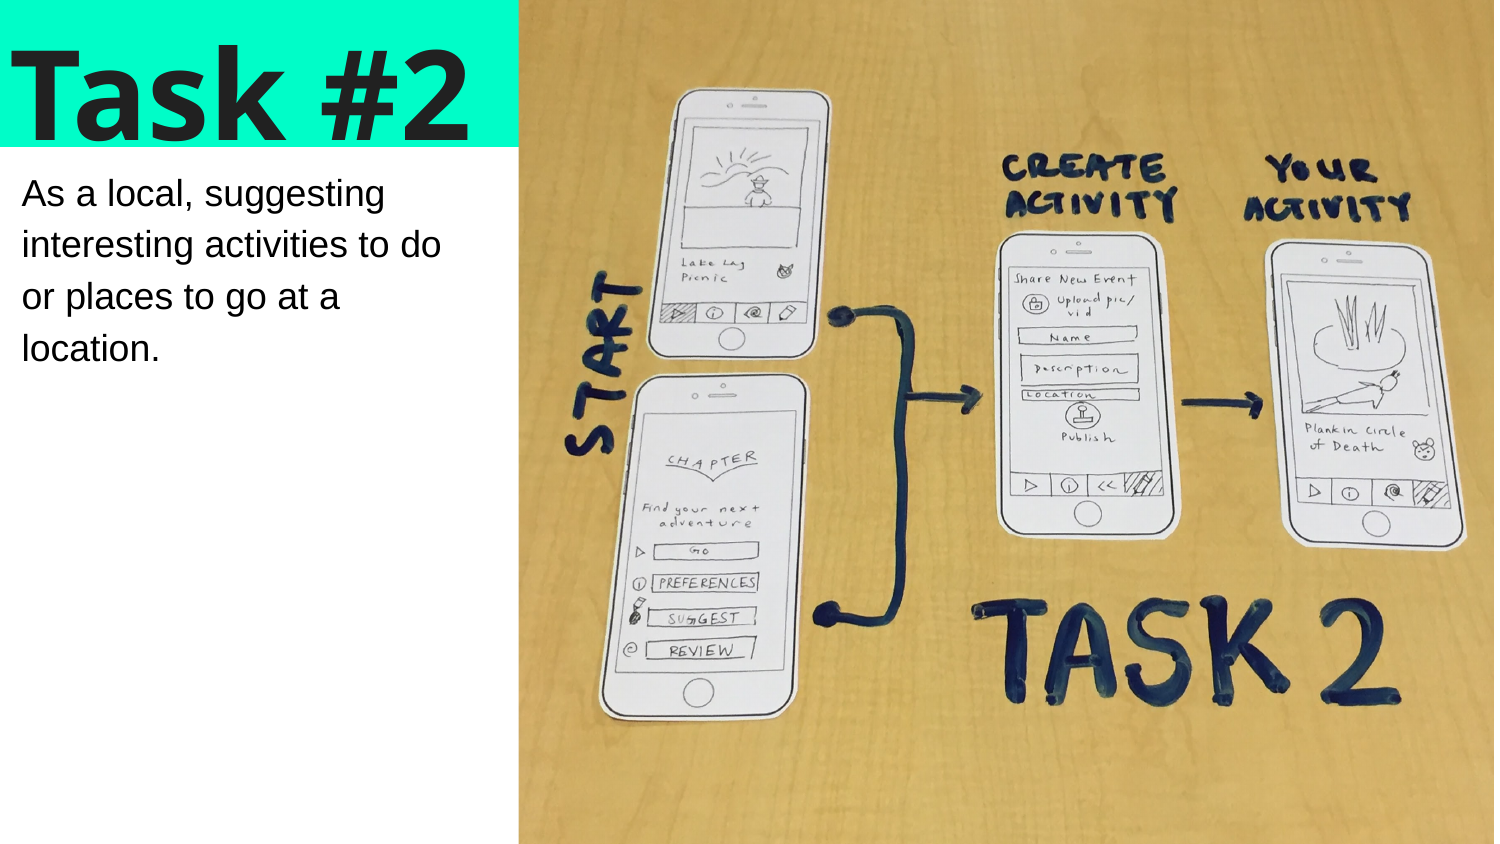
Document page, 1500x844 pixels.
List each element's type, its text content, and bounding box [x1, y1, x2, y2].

title Task #2 [0, 0, 516, 147]
text_box As a local, suggesting interesting activities to do or places to go at a location. [6, 146, 500, 737]
picture [518, 0, 1495, 844]
